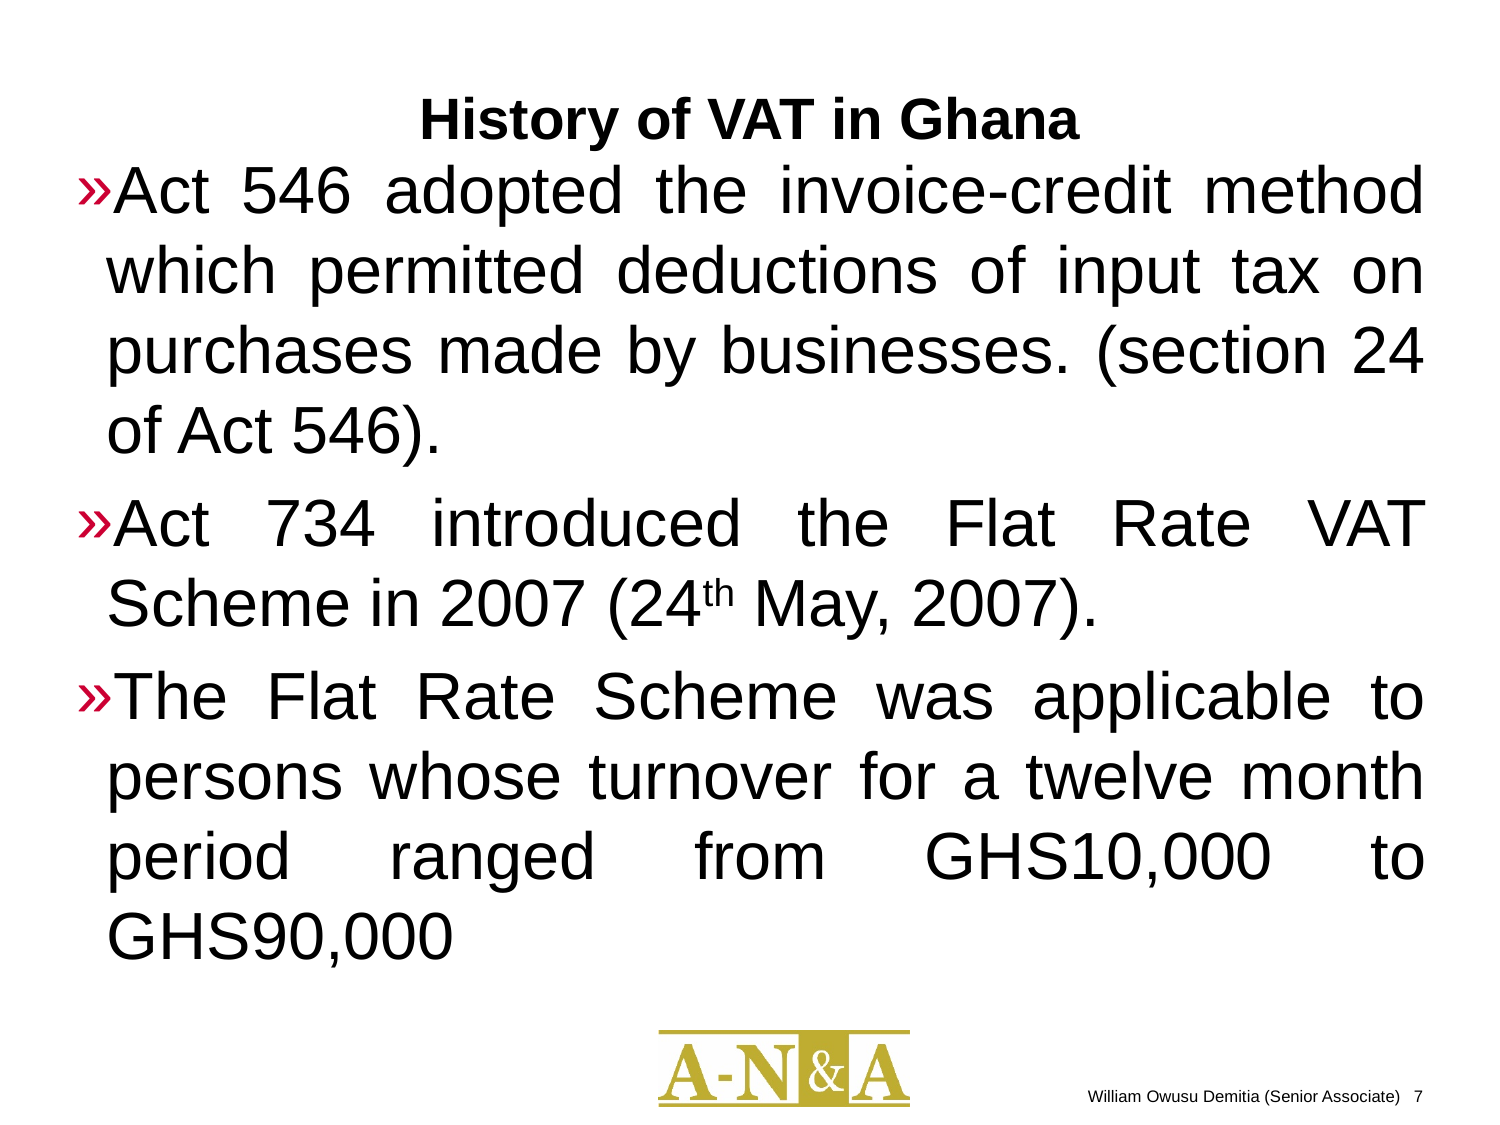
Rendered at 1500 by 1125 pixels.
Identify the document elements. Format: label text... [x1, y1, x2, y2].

picture [658, 1030, 911, 1107]
slide_number 7 [1389, 1086, 1424, 1107]
footer William Owusu Demitia (Senior Associate) [1083, 1086, 1389, 1107]
title History of VAT in Ghana [76, 69, 1424, 146]
list Act 546 adopted the invoice-credit method which permitted deductions of input tax on purchases made by businesses. (section 24 of Act 546). Act 734 introduced the Flat Rate VAT Scheme in 2007 (24th May, 2007). The Flat Rate Scheme was applicable to persons whose turnover for a twelve month period ranged from GHS10,000 to GHS90,000 [76, 146, 1427, 1125]
